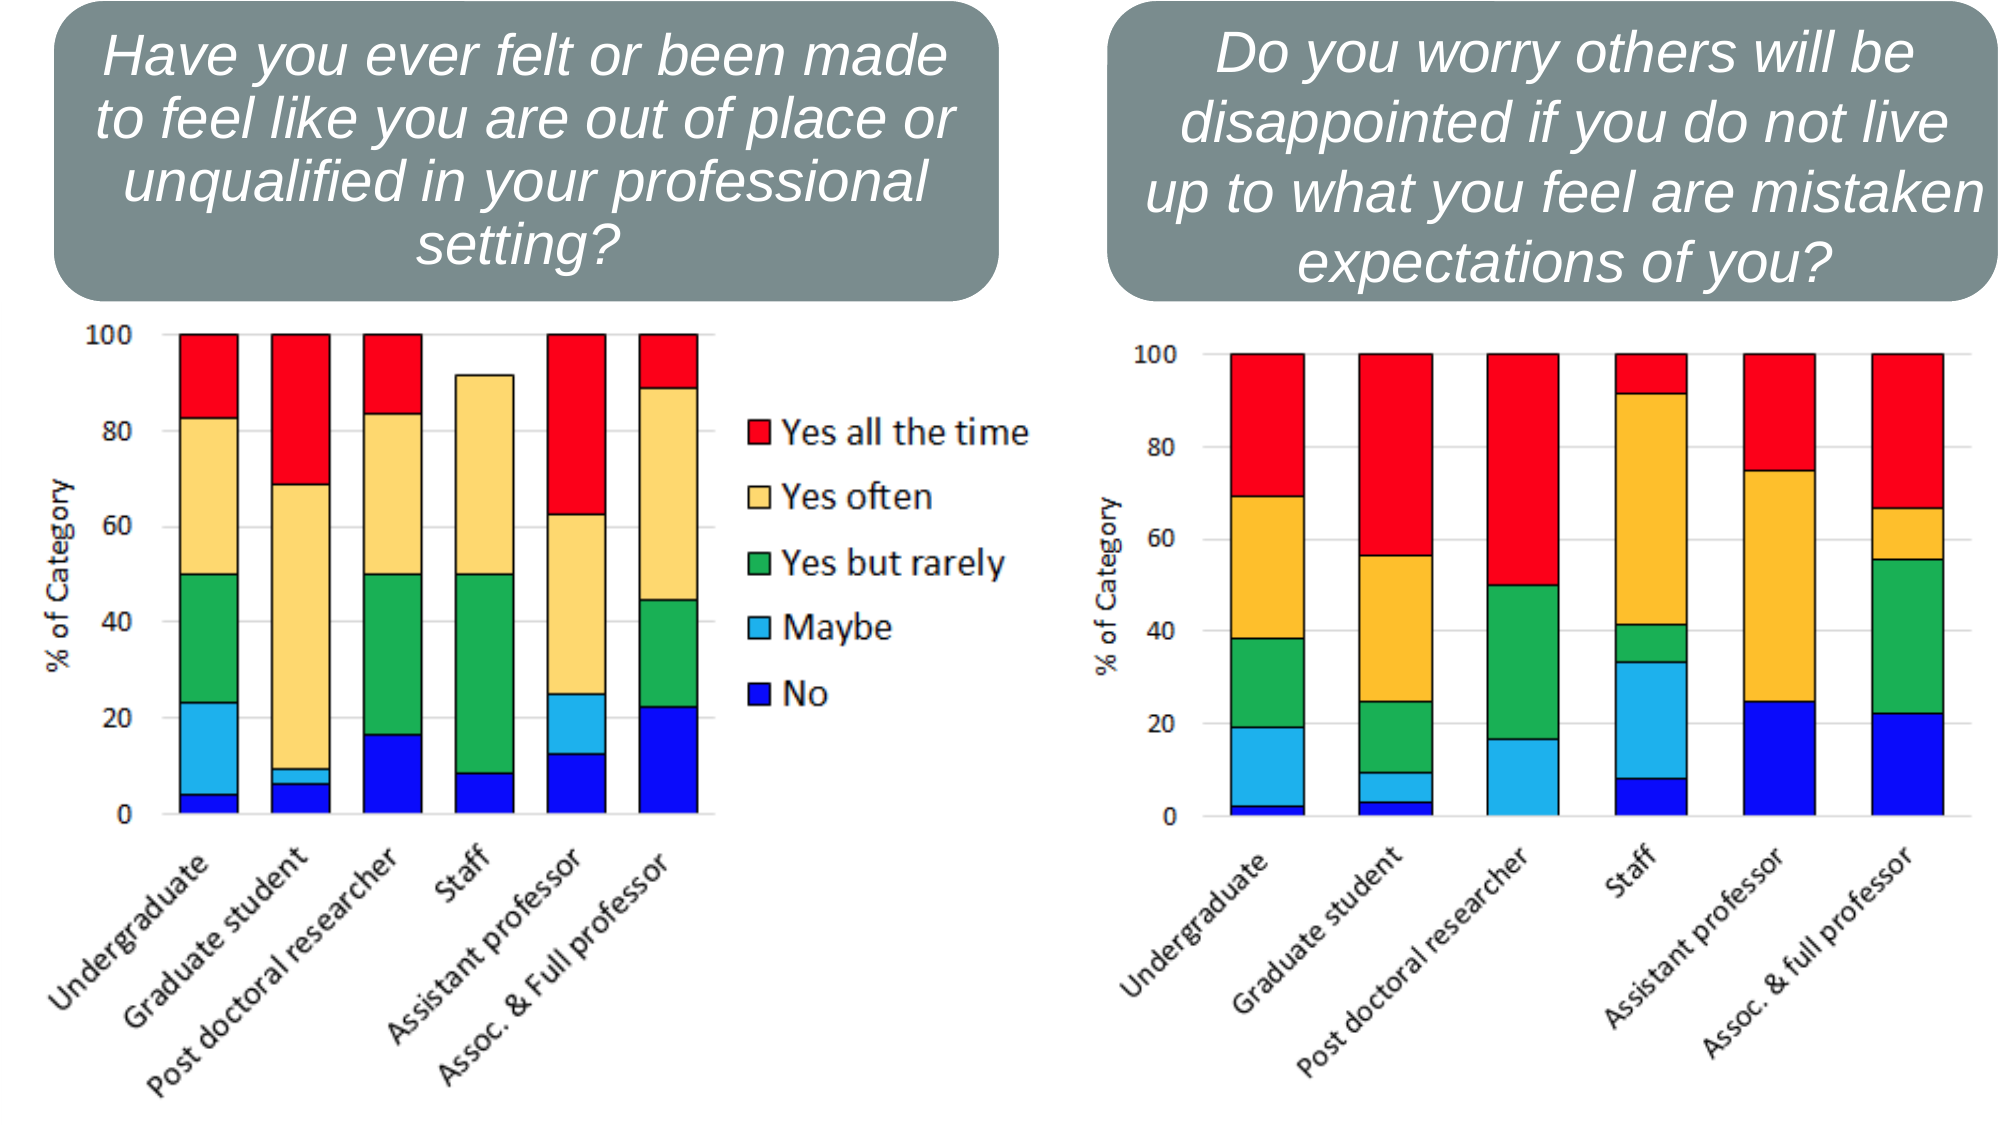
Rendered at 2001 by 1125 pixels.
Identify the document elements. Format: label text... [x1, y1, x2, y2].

text_box Do you worry others will be disappointed if you do not live up to what you feel are mistaken expectations of you? [1125, 0, 2000, 310]
text_box [1106, 11, 1125, 292]
text_box [989, 19, 1000, 284]
text_box [52, 18, 64, 284]
title Have you ever felt or been made to feel like you are out of place or unqualified in your professional setting? [64, 0, 989, 300]
picture [0, 302, 2000, 1125]
